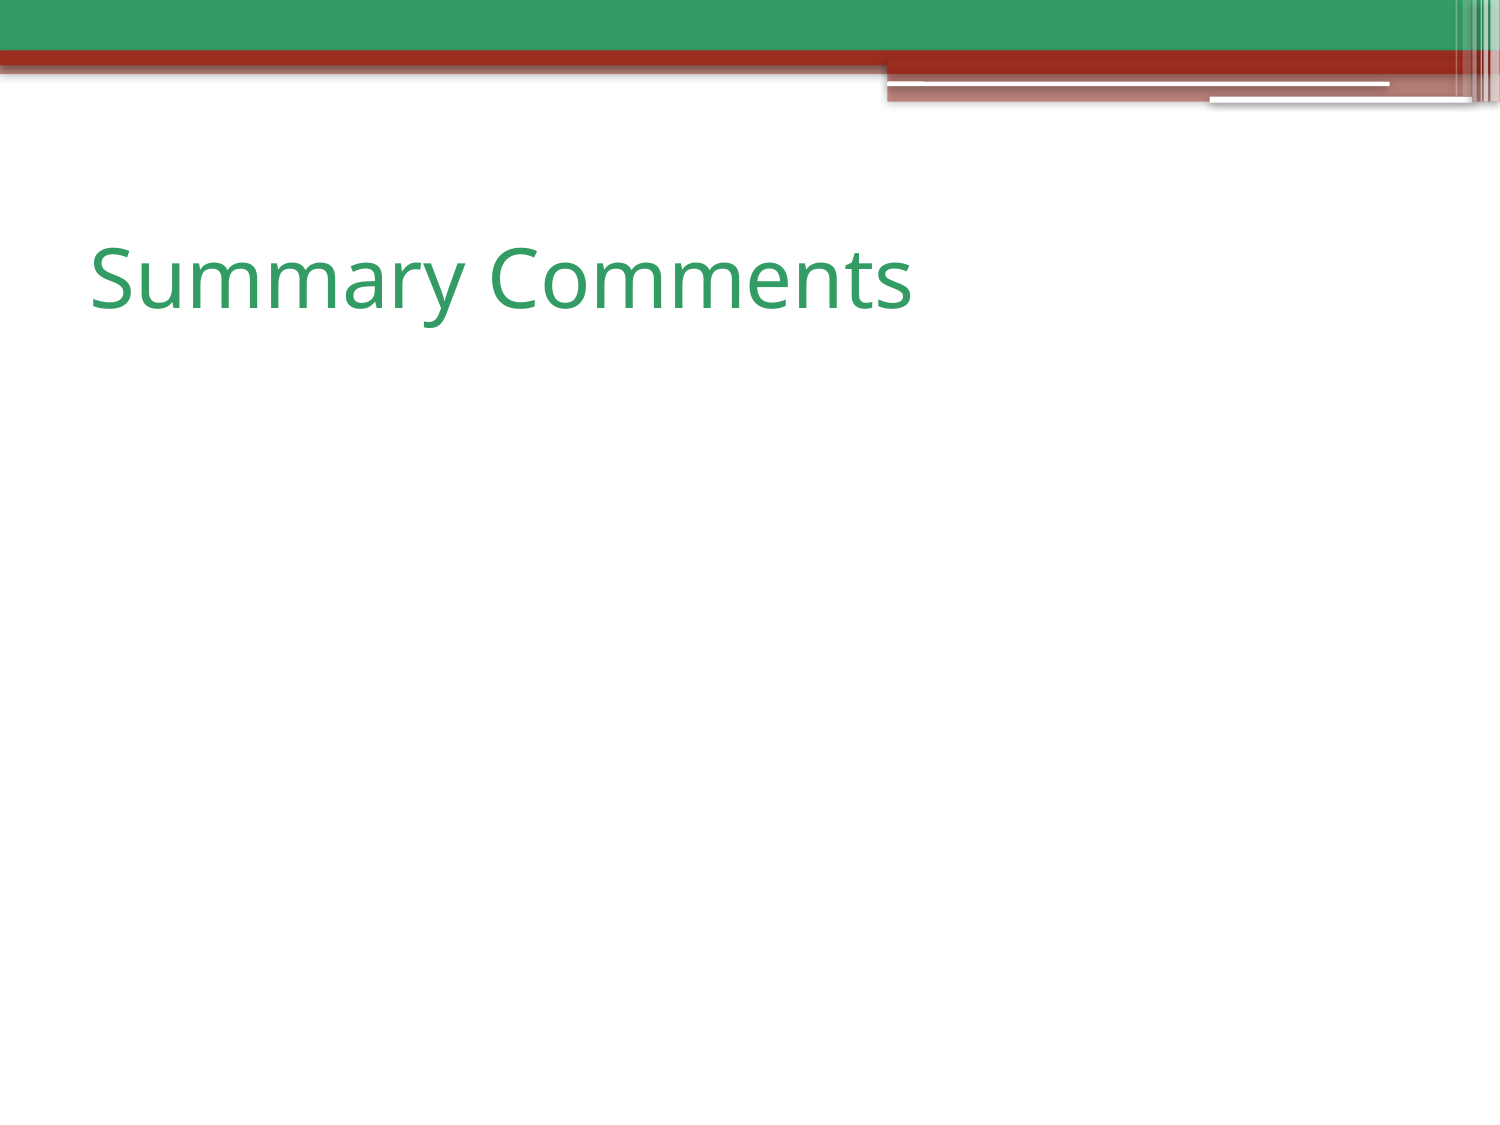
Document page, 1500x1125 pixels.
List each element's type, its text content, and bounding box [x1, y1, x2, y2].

title Summary Comments [75, 187, 1425, 363]
